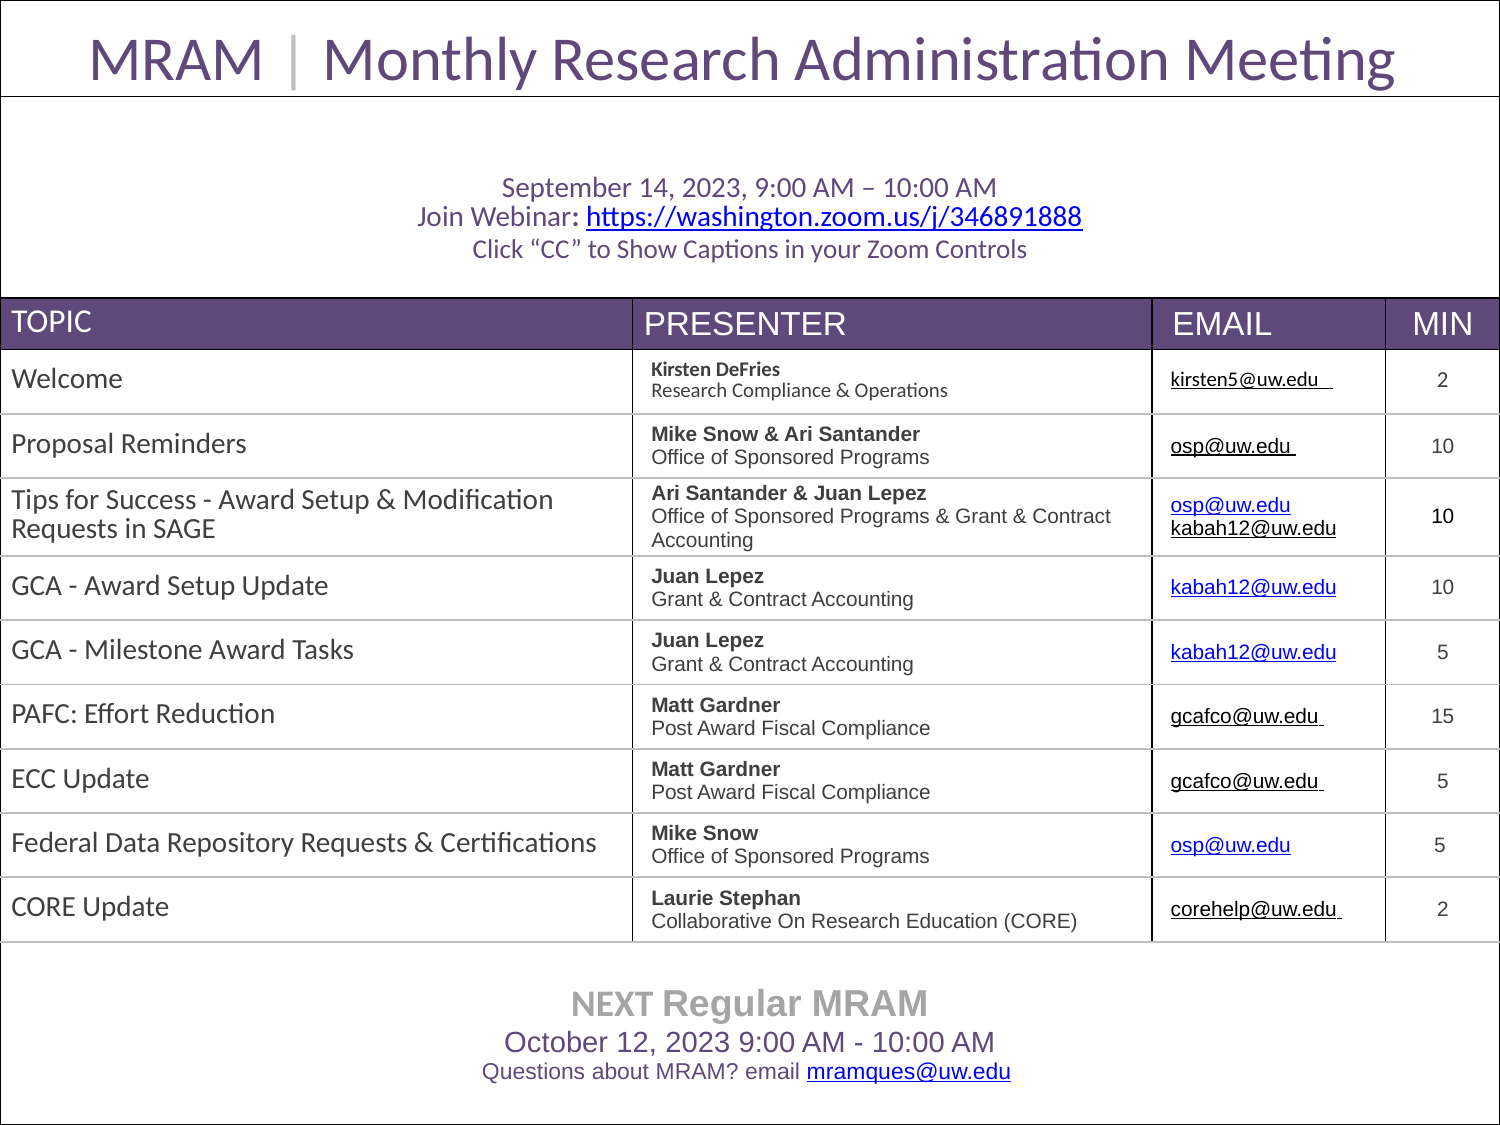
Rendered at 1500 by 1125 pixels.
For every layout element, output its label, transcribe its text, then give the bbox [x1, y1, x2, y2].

table_cell TOPIC [1, 299, 632, 349]
table_cell Laurie Stephan Collaborative On Research Education (CORE) [633, 878, 1151, 941]
table_cell osp@uw.edu [1153, 415, 1385, 477]
table_cell Welcome [1, 350, 632, 413]
table_cell gcafco@uw.edu [1153, 750, 1385, 812]
table_cell CORE Update [1, 878, 632, 941]
table_cell 10 [1386, 557, 1499, 619]
table_cell Matt Gardner Post Award Fiscal Compliance [633, 750, 1151, 812]
table_cell gcafco@uw.edu [1153, 685, 1385, 748]
table_cell 15 [1386, 685, 1499, 748]
table_cell NEXT Regular MRAM October 12, 2023 9:00 AM - 10:00 AM Questions about MRAM? email mramques@uw.edu [1, 943, 1499, 1124]
table_cell Matt Gardner Post Award Fiscal Compliance [633, 685, 1151, 748]
table_cell Juan Lepez Grant & Contract Accounting [633, 621, 1151, 684]
table_cell kirsten5@uw.edu [1153, 350, 1385, 413]
table_cell 5 [1386, 621, 1499, 684]
table_cell Mike Snow & Ari Santander Office of Sponsored Programs [633, 415, 1151, 477]
table_cell osp@uw.edu kabah12@uw.edu [1153, 479, 1385, 555]
table_cell 10 [1386, 415, 1499, 477]
table_cell Mike Snow Office of Sponsored Programs [633, 814, 1151, 876]
table_cell kabah12@uw.edu [1153, 621, 1385, 684]
table_cell 2 [1386, 878, 1499, 941]
table_cell EMAIL [1153, 299, 1385, 349]
table_cell kabah12@uw.edu [1153, 557, 1385, 619]
table_header MRAM | Monthly Research Administration Meeting [1, 1, 1499, 96]
table_cell Ari Santander & Juan Lepez Office of Sponsored Programs & Grant & Contract Accounting [633, 479, 1151, 555]
table_cell PAFC: Effort Reduction [1, 685, 632, 748]
table_cell Juan Lepez Grant & Contract Accounting [633, 557, 1151, 619]
table_cell Tips for Success - Award Setup & Modification Requests in SAGE [1, 479, 632, 555]
table_cell GCA - Award Setup Update [1, 557, 632, 619]
table_cell osp@uw.edu [1153, 814, 1385, 876]
table_cell 10 [1386, 479, 1499, 555]
table_cell 5 [1386, 814, 1499, 876]
table_cell 2 [1386, 350, 1499, 413]
table_cell Proposal Reminders [1, 415, 632, 477]
table_cell Kirsten DeFries Research Compliance & Operations [633, 350, 1151, 413]
table_cell ECC Update [1, 750, 632, 812]
table_cell GCA - Milestone Award Tasks [1, 621, 632, 684]
table_cell corehelp@uw.edu [1153, 878, 1385, 941]
table_cell MIN [1386, 299, 1499, 349]
table_cell Federal Data Repository Requests & Certifications [1, 814, 632, 876]
table_cell PRESENTER [633, 299, 1151, 349]
table_cell September 14, 2023, 9:00 AM – 10:00 AM Join Webinar: https://washington.zoom.us/j/346891888 Click “CC” to Show Captions in your Zoom Controls [1, 97, 1499, 297]
table_cell 5 [1386, 750, 1499, 812]
